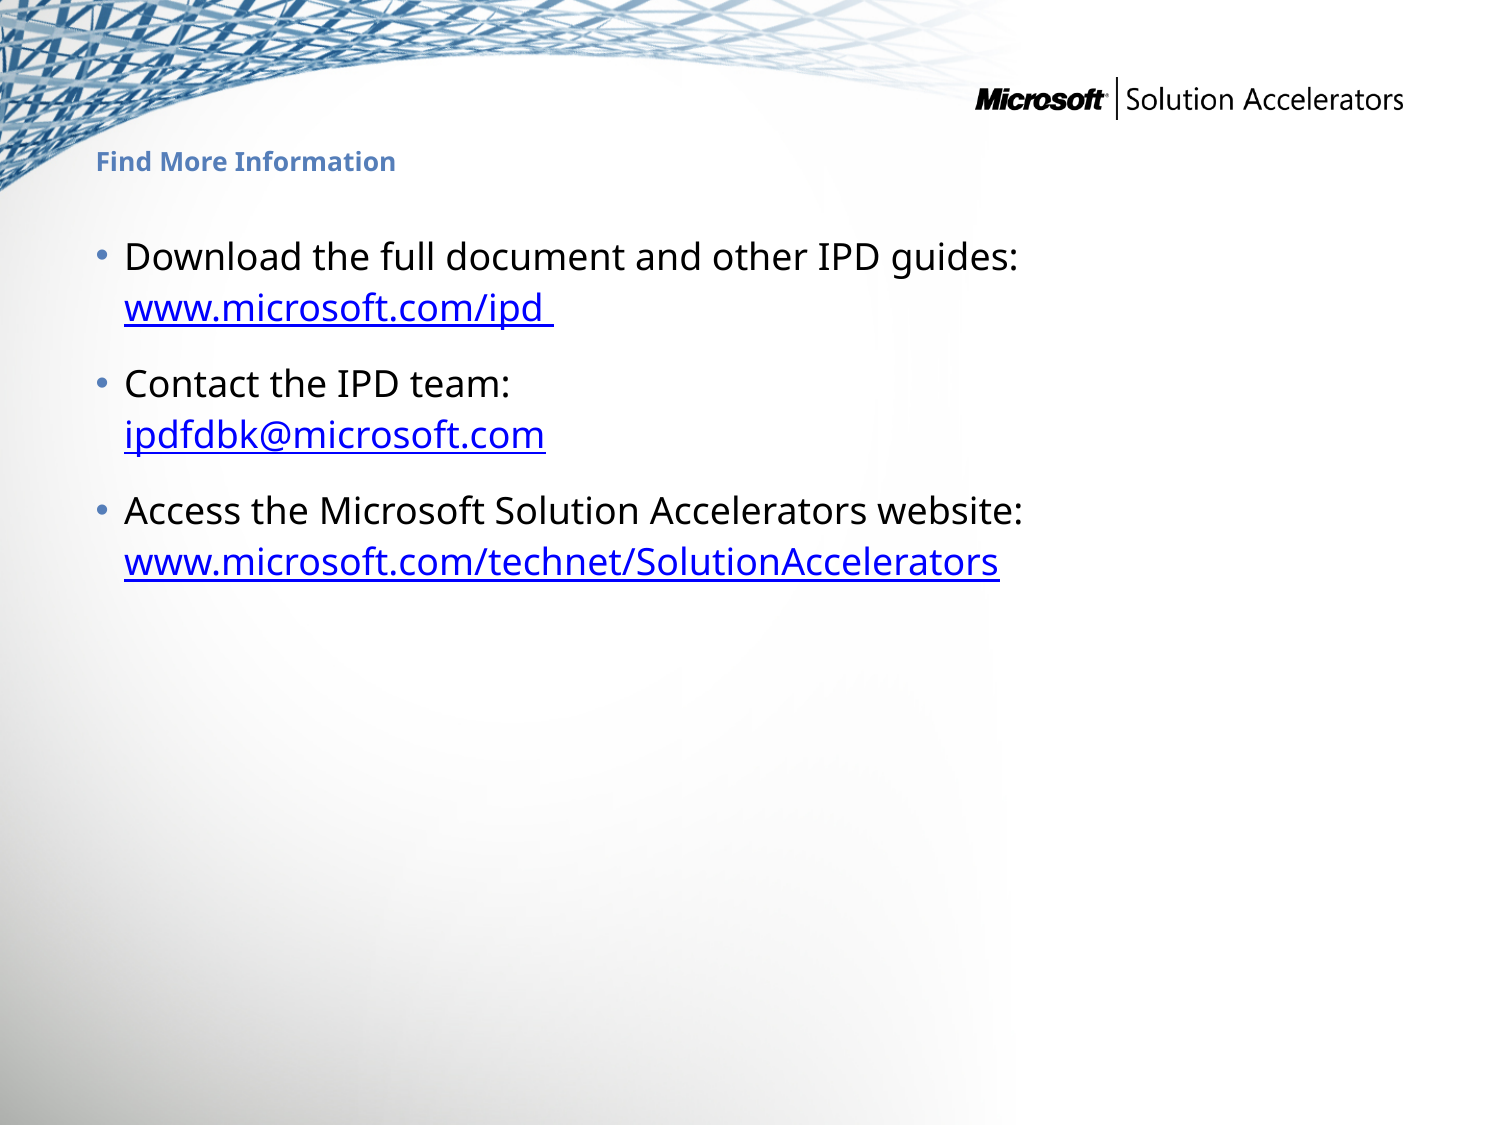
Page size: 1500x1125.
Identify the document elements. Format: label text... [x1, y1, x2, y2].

title Find More Information [88, 138, 1439, 214]
list Download the full document and other IPD guides: www.microsoft.com/ipd Contact the IPD team: ipdfdbk@microsoft.com Access the Microsoft Solution Accelerators website: www.microsoft.com/technet/SolutionAccelerators [88, 224, 1439, 921]
picture [0, 0, 1500, 1125]
